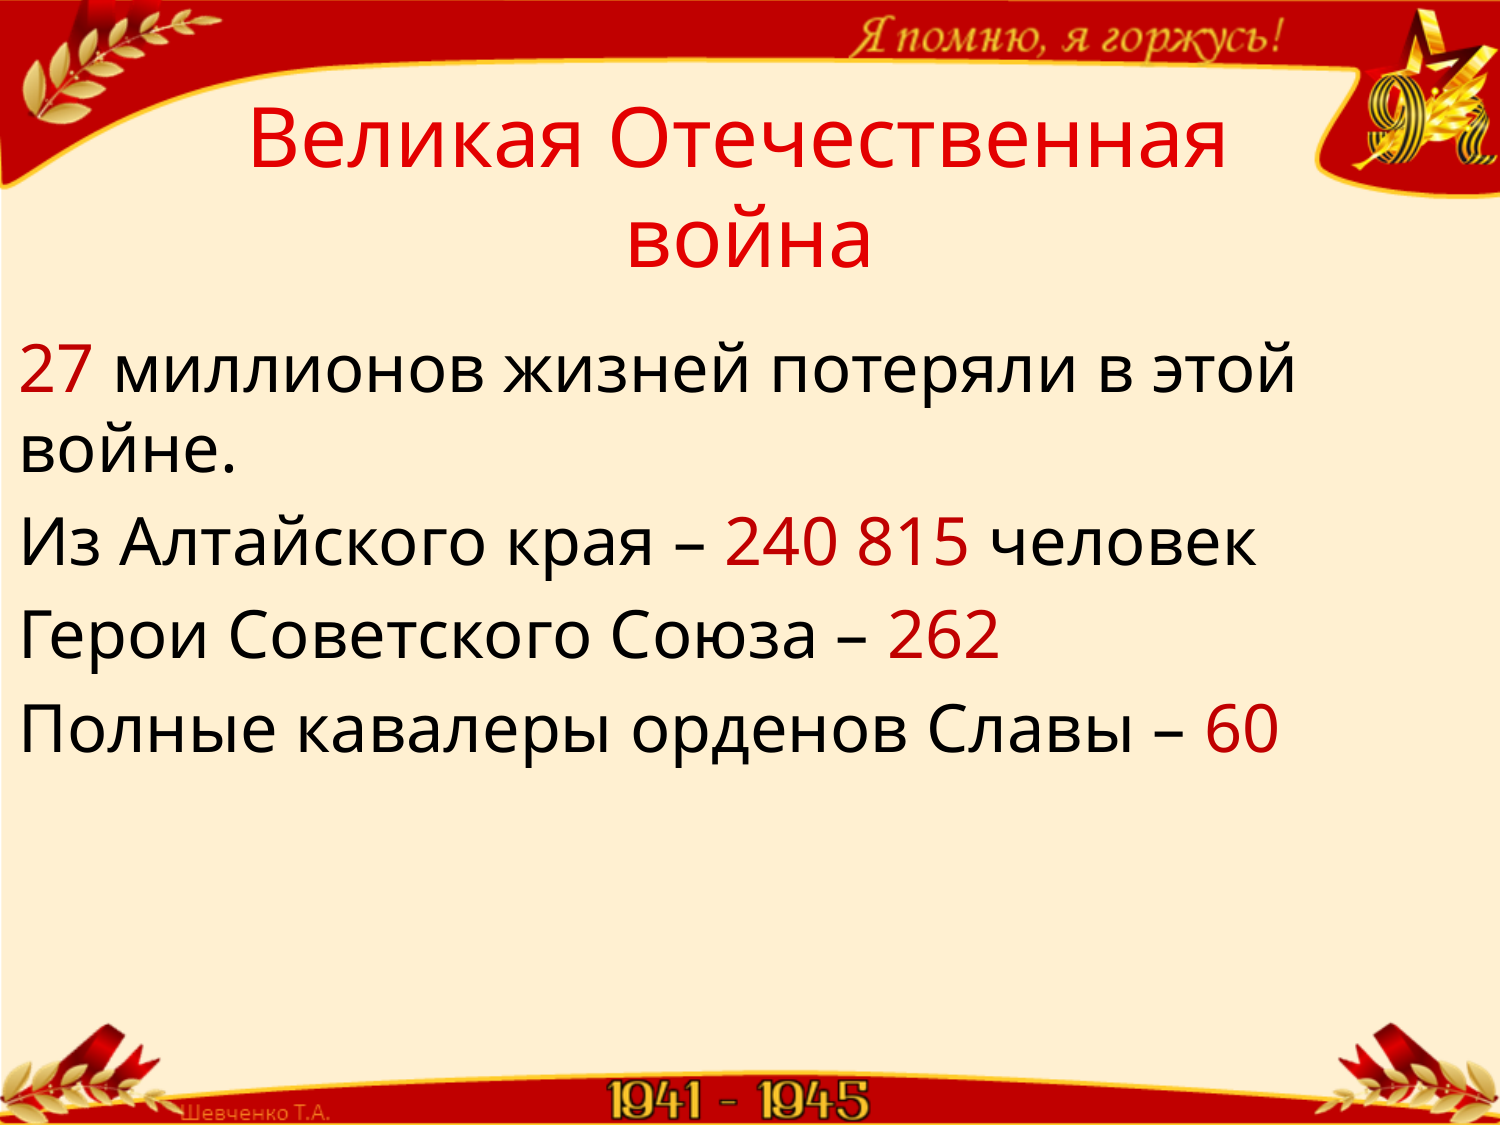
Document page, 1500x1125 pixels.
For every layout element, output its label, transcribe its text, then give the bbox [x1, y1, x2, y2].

text_box 27 миллионов жизней потеряли в этой войне. Из Алтайского края – 240 815 человек Герои Советского Союза – 262 Полные кавалеры орденов Славы – 60 [3, 318, 1500, 807]
text_box Великая Отечественная война [74, 89, 1425, 278]
picture [0, 0, 1500, 1125]
